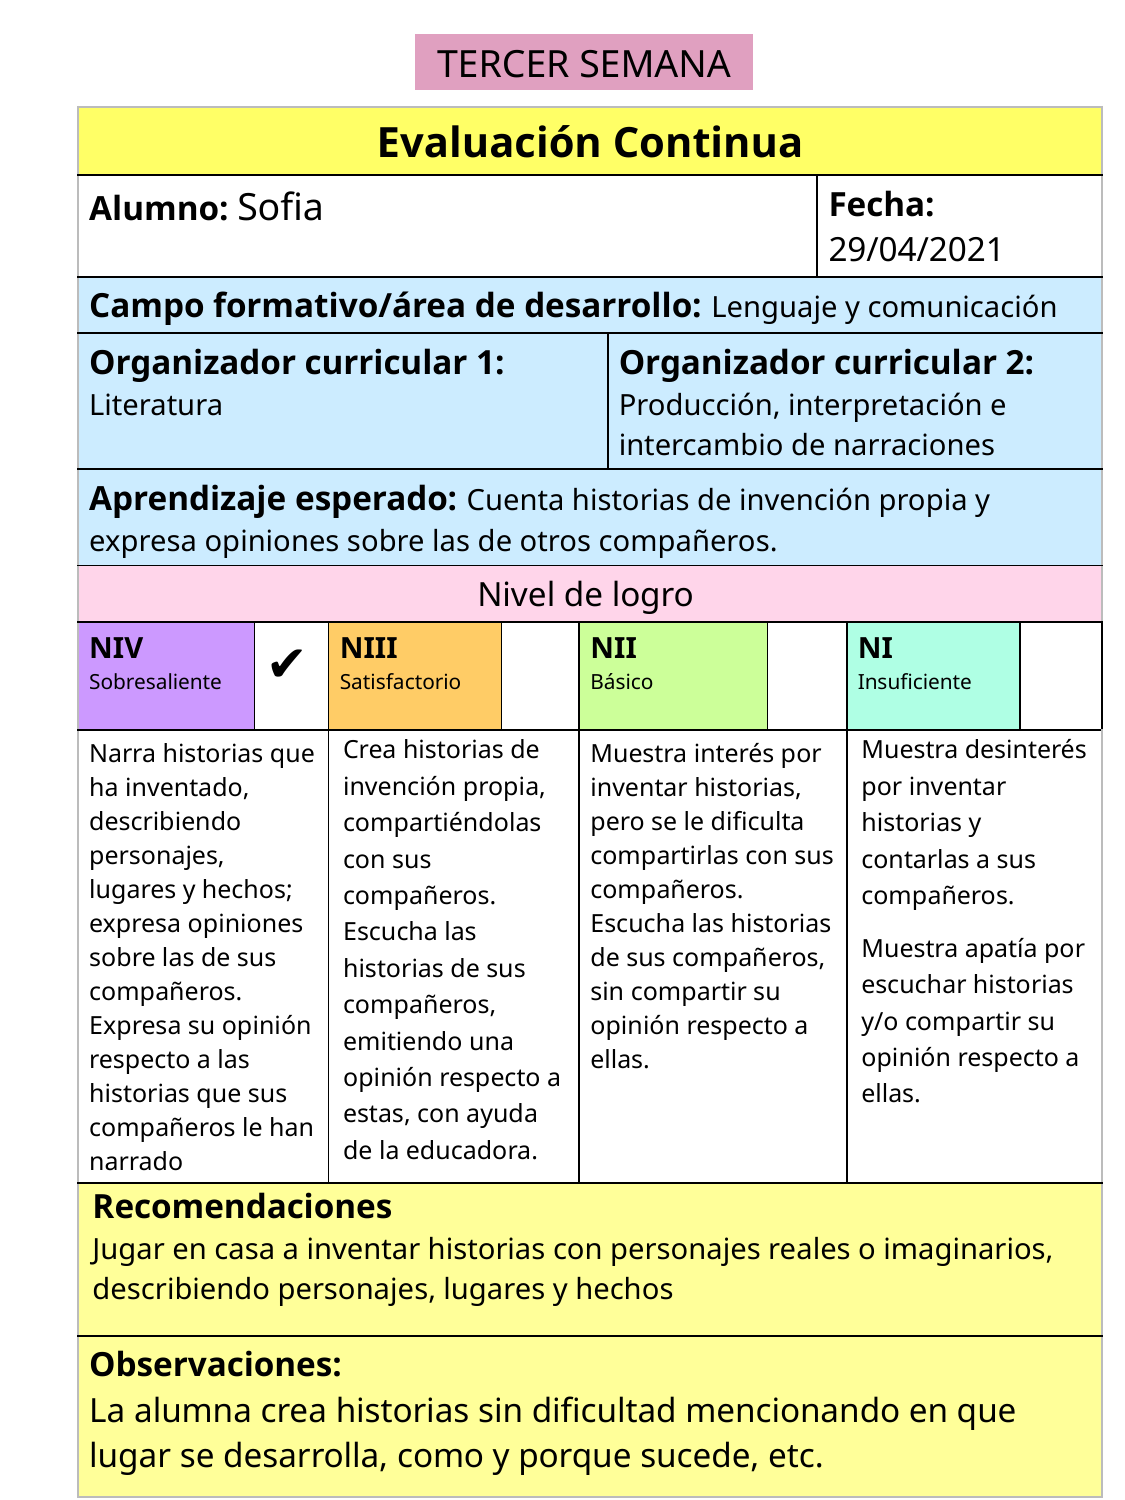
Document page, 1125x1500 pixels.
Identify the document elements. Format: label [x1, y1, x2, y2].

table_cell [768, 623, 846, 729]
table_cell [79, 176, 816, 276]
table_cell [79, 1184, 1101, 1335]
text_box [415, 34, 753, 90]
table_cell [580, 623, 767, 729]
table_cell [329, 731, 578, 1182]
table_cell [79, 623, 254, 729]
table_cell [329, 623, 501, 729]
table_cell [79, 278, 1101, 332]
table_cell [255, 623, 328, 729]
table_cell [818, 176, 1101, 276]
table_cell [79, 470, 1101, 565]
table_header [79, 108, 1101, 174]
table_cell [79, 334, 607, 468]
table_cell [848, 623, 1019, 729]
table_cell [502, 623, 578, 729]
table_cell [1021, 623, 1101, 729]
table_cell [79, 731, 328, 1182]
table_cell [848, 731, 1101, 1182]
table_cell [79, 1337, 1101, 1496]
table_cell [580, 731, 846, 1182]
table_cell [79, 566, 1101, 621]
table_cell [609, 334, 1101, 468]
